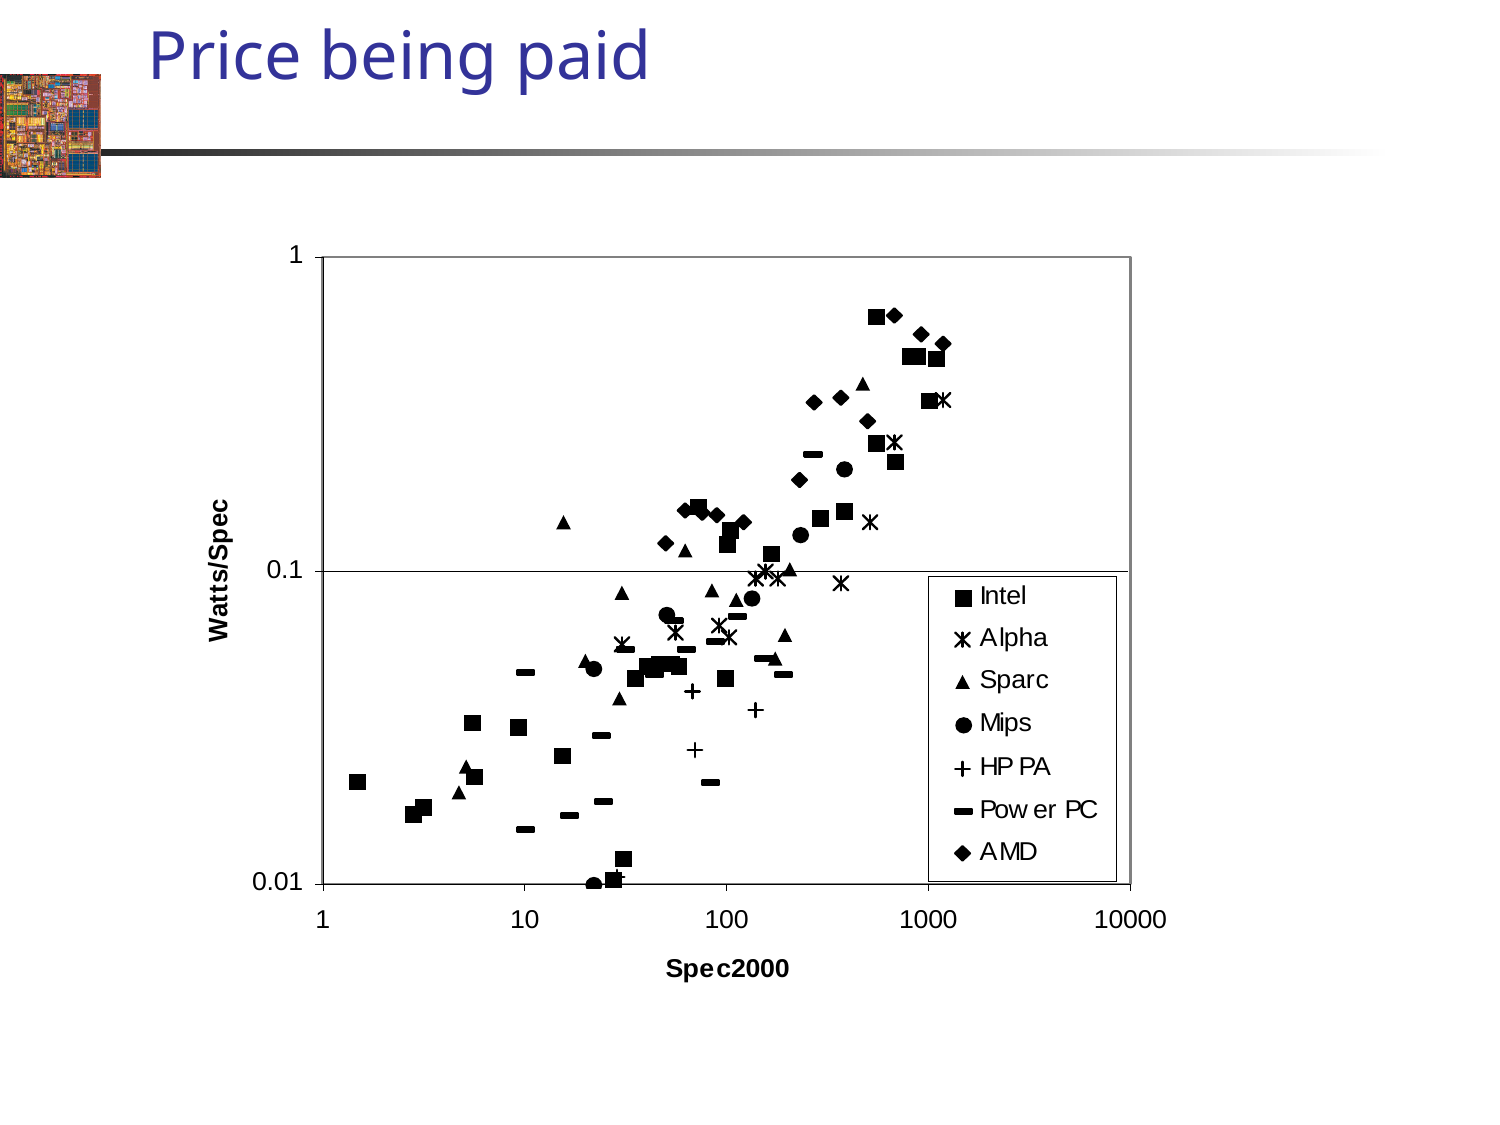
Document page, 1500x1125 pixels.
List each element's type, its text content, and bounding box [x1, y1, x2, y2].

title Price being paid [132, 22, 1463, 101]
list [173, 221, 1211, 1016]
picture [0, 74, 101, 178]
